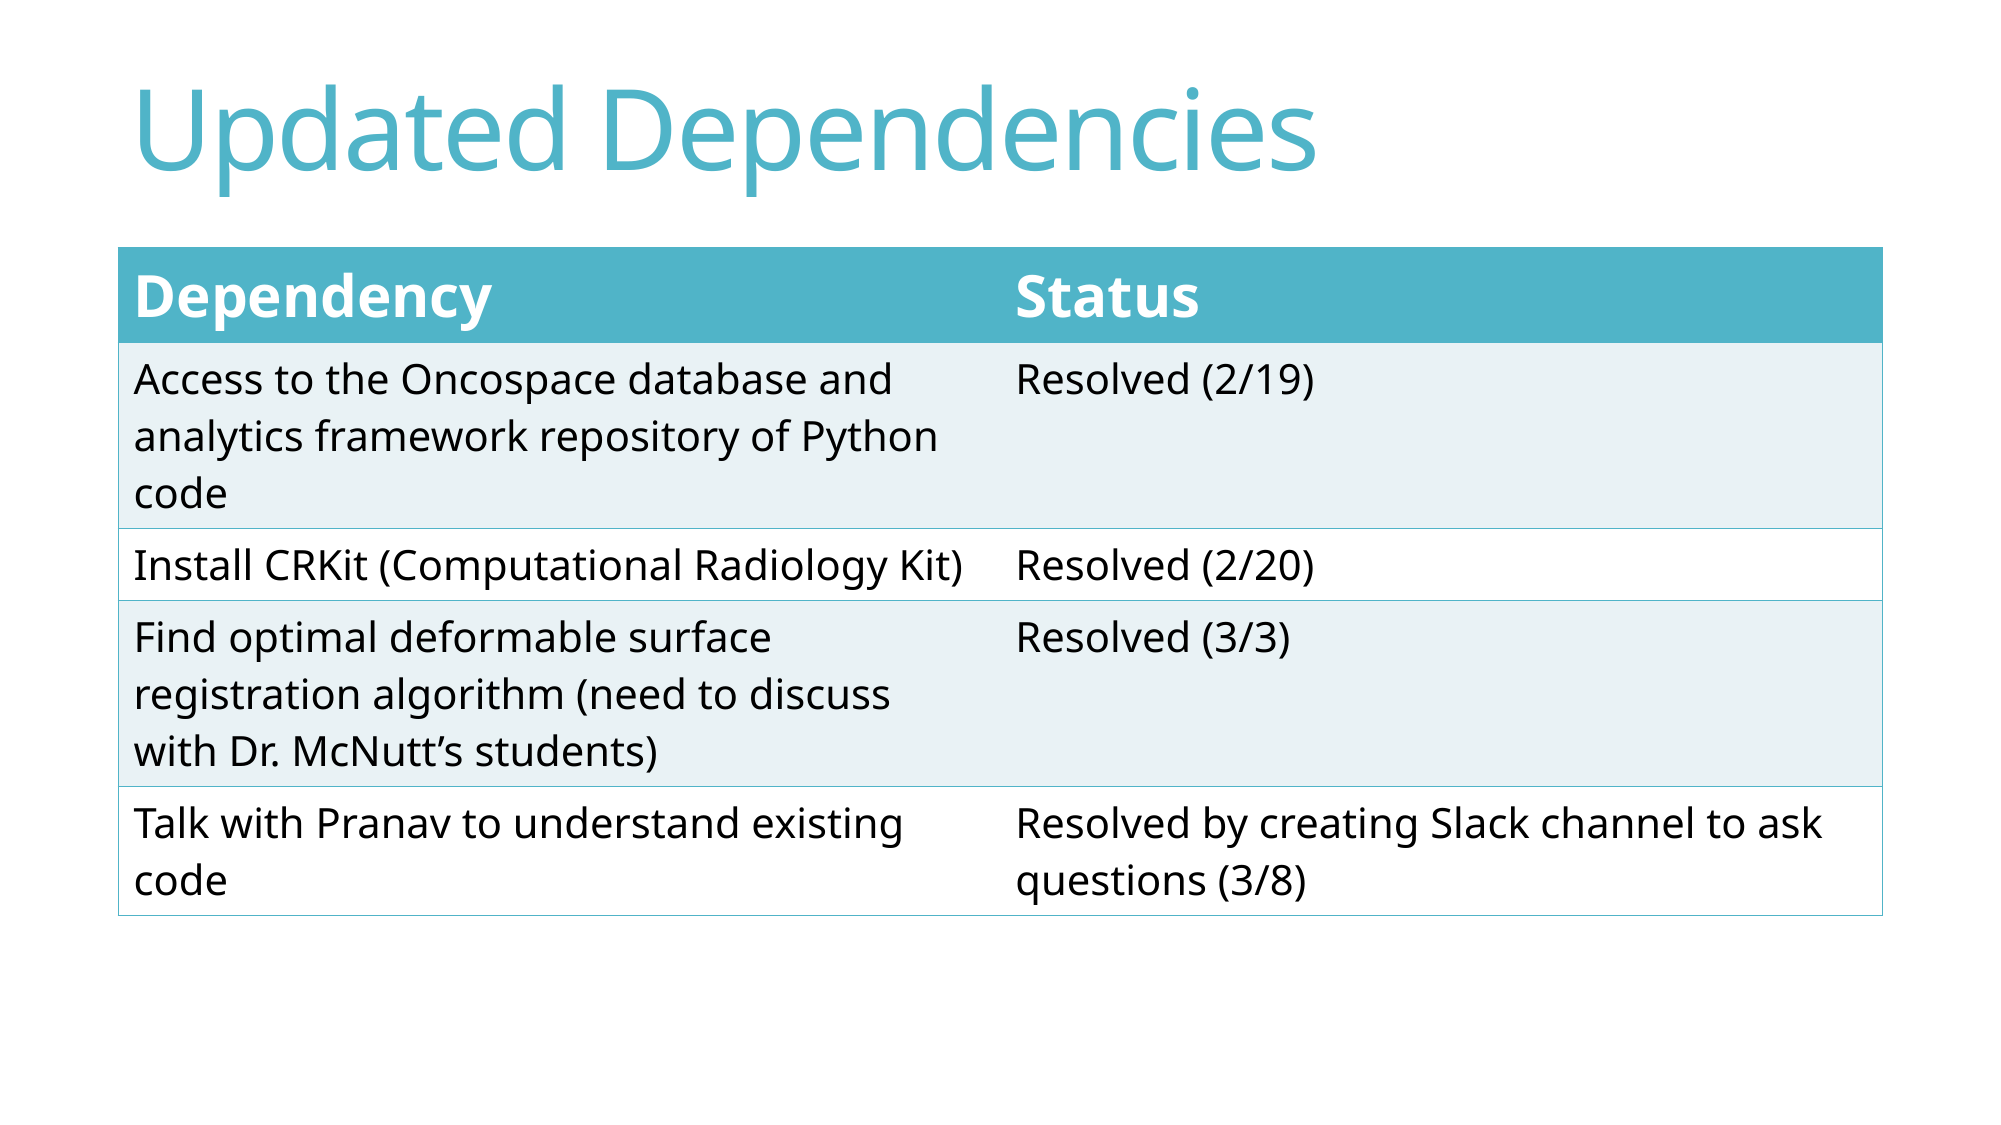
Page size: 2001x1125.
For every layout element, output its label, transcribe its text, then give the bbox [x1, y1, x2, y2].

title Updated Dependencies [115, 0, 1883, 272]
table_cell Resolved (3/3) [1000, 601, 1882, 786]
table_cell Find optimal deformable surface registration algorithm (need to discuss with Dr. McNutt’s students) [119, 601, 1000, 786]
table_cell Install CRKit (Computational Radiology Kit) [119, 529, 1000, 600]
table_header Status [1000, 249, 1882, 342]
table_cell Access to the Oncospace database and analytics framework repository of Python code [119, 343, 1000, 528]
table_cell Talk with Pranav to understand existing code [119, 787, 1000, 915]
table_header Dependency [119, 249, 1000, 342]
table_cell Resolved by creating Slack channel to ask questions (3/8) [1000, 787, 1882, 915]
table_cell Resolved (2/19) [1000, 343, 1882, 528]
table_cell Resolved (2/20) [1000, 529, 1882, 600]
